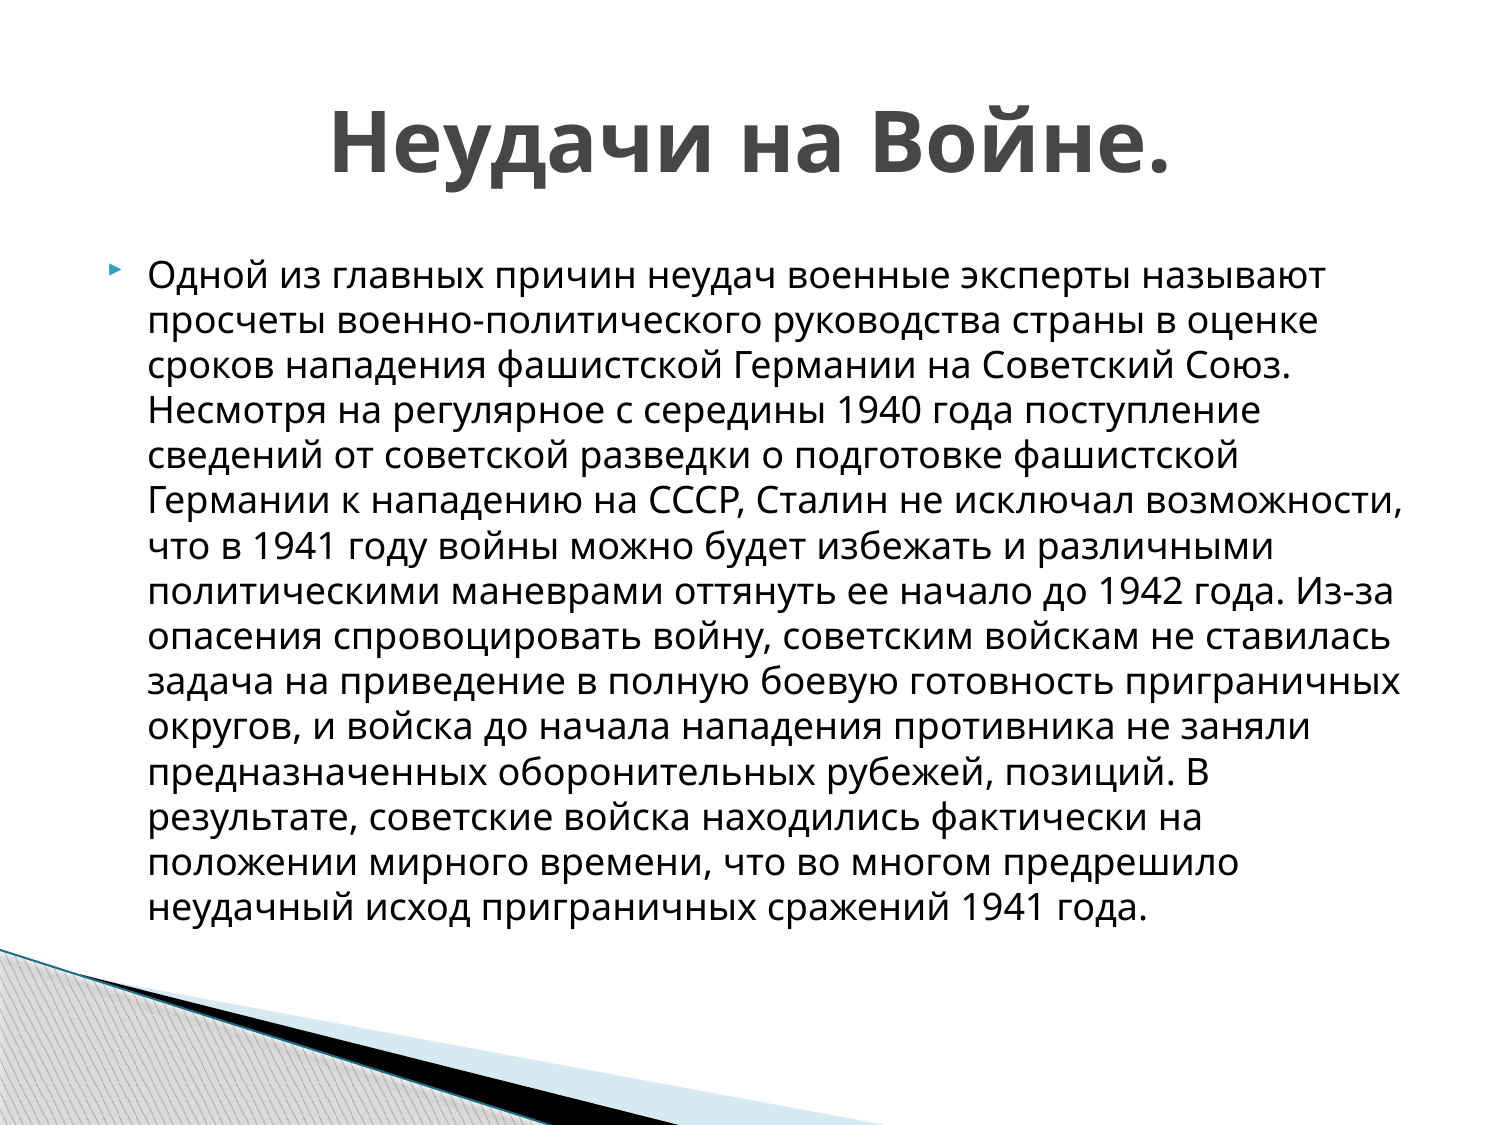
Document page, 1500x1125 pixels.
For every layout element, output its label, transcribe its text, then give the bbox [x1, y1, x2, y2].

list Одной из главных причин неудач военные эксперты называют просчеты военно-политического руководства страны в оценке сроков нападения фашистской Германии на Советский Союз. Несмотря на регулярное с середины 1940 года поступление сведений от советской разведки о подготовке фашистской Германии к нападению на СССР, Сталин не исключал возможности, что в 1941 году войны можно будет избежать и различными политическими маневрами оттянуть ее начало до 1942 года. Из-за опасения спровоцировать войну, советским войскам не ставилась задача на приведение в полную боевую готовность приграничных округов, и войска до начала нападения противника не заняли предназначенных оборонительных рубежей, позиций. В результате, советские войска находились фактически на положении мирного времени, что во многом предрешило неудачный исход приграничных сражений 1941 года. [75, 243, 1425, 986]
title Неудачи на Войне. [75, 45, 1425, 233]
